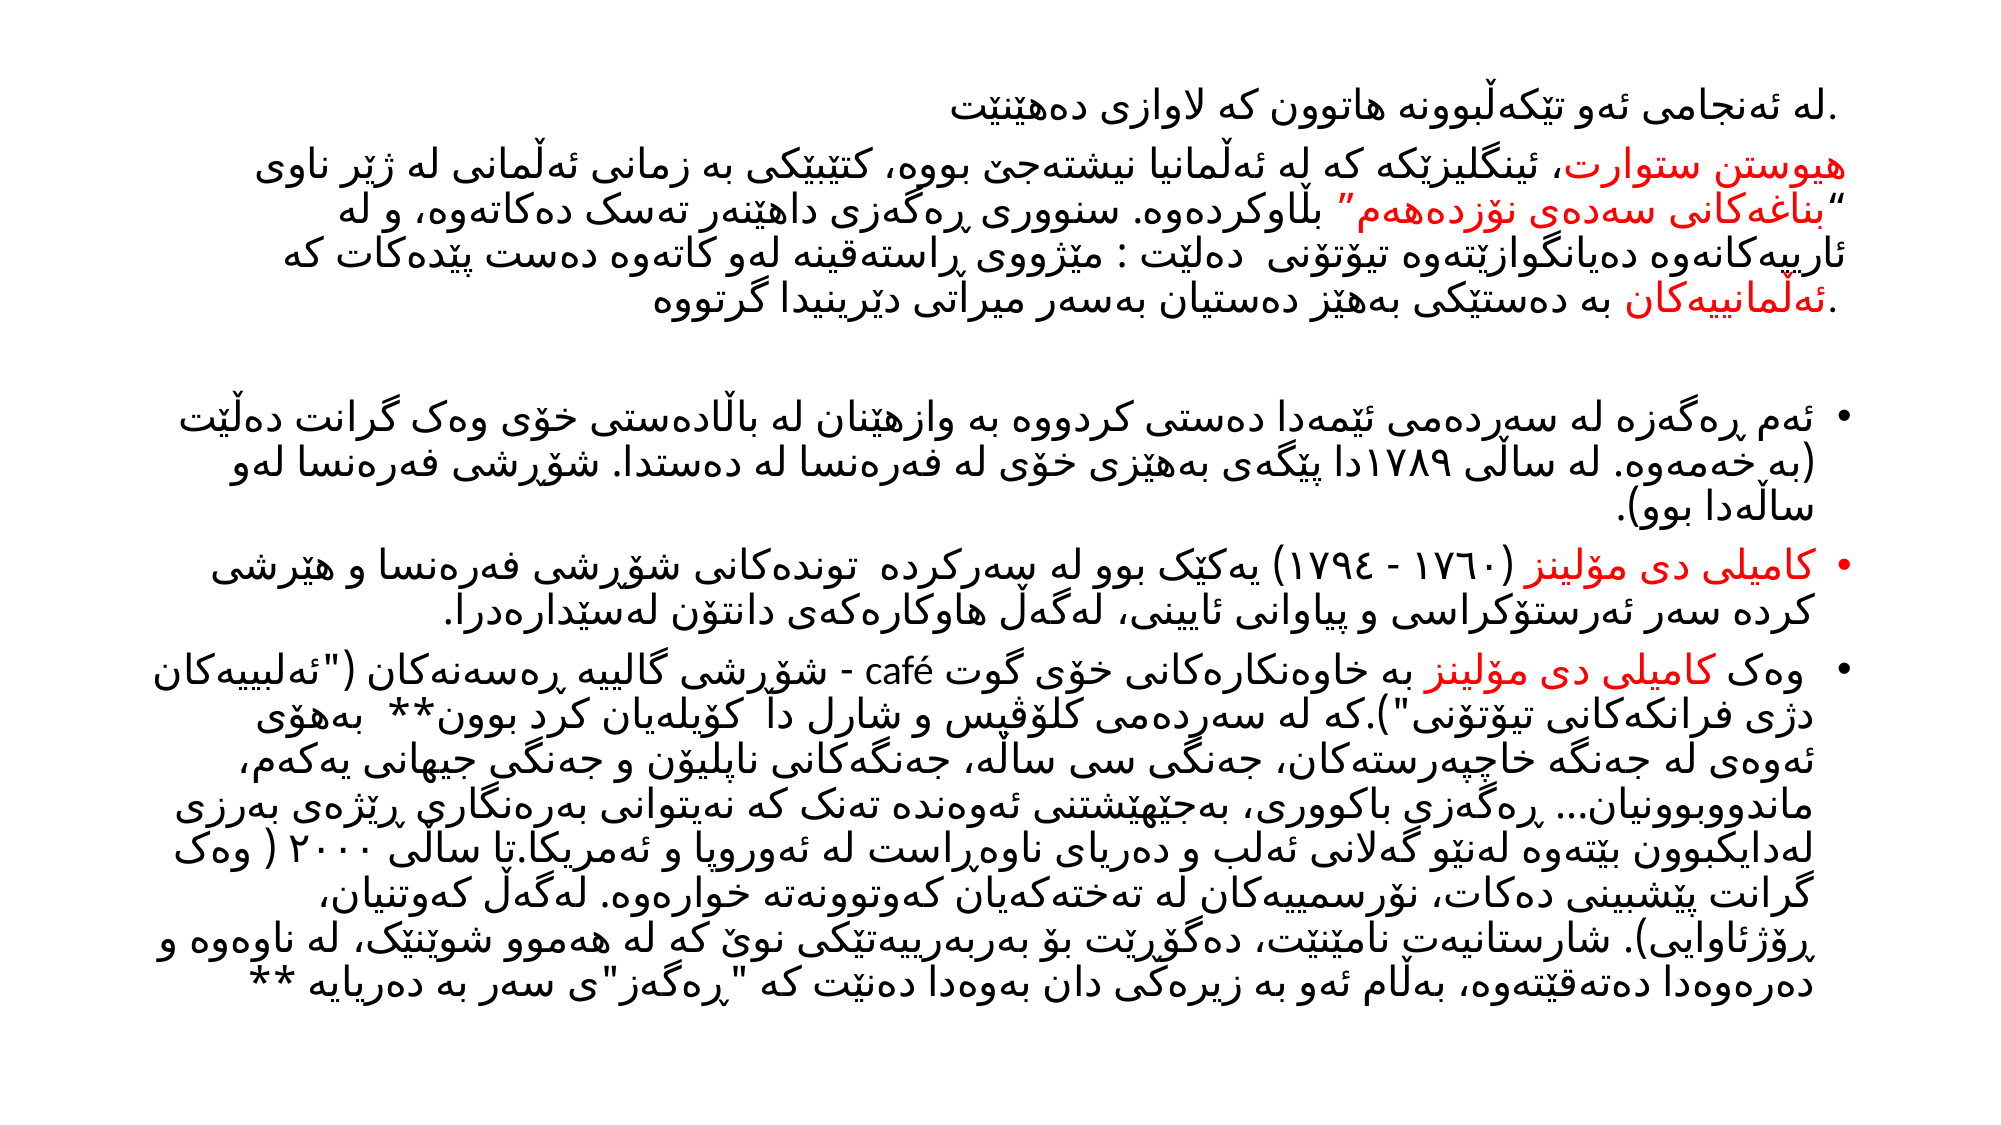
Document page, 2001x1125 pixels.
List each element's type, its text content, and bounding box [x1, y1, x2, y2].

list لە ئەنجامی ئەو تێکەڵبوونە هاتوون کە لاوازی دەهێنێت. هیوستن ستوارت، ئینگلیزێکە کە لە ئەڵمانیا نیشتەجێ بووە، کتێبێکی بە زمانی ئەڵمانی لە ژێر ناوی “بناغەکانی سەدەی نۆزدەهەم” بڵاوکردەوە. سنووری ڕەگەزی داهێنەر تەسک دەکاتەوە، و لە ئارییەکانەوە دەیانگوازێتەوە تیۆتۆنى دەلێت : مێژووی ڕاستەقینە لەو کاتەوە دەست پێدەکات کە ئەڵمانییەکان بە دەستێکی بەهێز دەستیان بەسەر میراتی دێرینیدا گرتووە. ئەم ڕەگەزە لە سەردەمی ئێمەدا دەستی کردووە بە وازهێنان لە باڵادەستی خۆی وەک گرانت دەڵێت (بە خەمەوە. لە ساڵی ١٧٨٩دا پێگەی بەهێزی خۆی لە فەرەنسا لە دەستدا. شۆڕشی فەرەنسا لەو ساڵەدا بوو). کامیلی دی مۆلینز (١٧٦٠ - ١٧٩٤) یەکێک بوو لە سەرکردە توندەکانی شۆڕشی فەرەنسا و هێرشی کردە سەر ئەرستۆکراسی و پیاوانی ئایینی، لەگەڵ هاوکارەکەی دانتۆن لەسێدارەدرا. وەک کامیلی دی مۆلینز بە خاوەنکارەکانی خۆی گوت café - شۆڕشی گالییە ڕەسەنەکان ("ئەلبییەکان دژی فرانکەکانی تیۆتۆنی").کە لە سەردەمی کلۆڤیس و شارل دا کۆیلەیان کرد بوون** بەهۆى ئەوەى لە جەنگە خاچپەرستەکان، جەنگی سی ساڵە، جەنگەکانی ناپلیۆن و جەنگی جیهانی یەکەم، ماندووبوونیان... ڕەگەزی باکووری، بەجێهێشتنی ئەوەندە تەنک کە نەیتوانی بەرەنگاری ڕێژەی بەرزی لەدایکبوون بێتەوە لەنێو گەلانی ئەلب و دەریای ناوەڕاست لە ئەوروپا و ئەمریکا.تا ساڵی ٢٠٠٠ ( وەک گرانت پێشبینی دەکات، نۆرسمییەکان لە تەختەکەیان کەوتوونەتە خوارەوە. لەگەڵ کەوتنیان، ڕۆژئاوایی). شارستانیەت نامێنێت، دەگۆڕێت بۆ بەربەرییەتێکی نوێ کە لە هەموو شوێنێک، لە ناوەوە و دەرەوەدا دەتەقێتەوە، بەڵام ئەو بە زیرەکی دان بەوەدا دەنێت کە "ڕەگەز"ی سەر بە دەریایە ** [137, 76, 1863, 1070]
